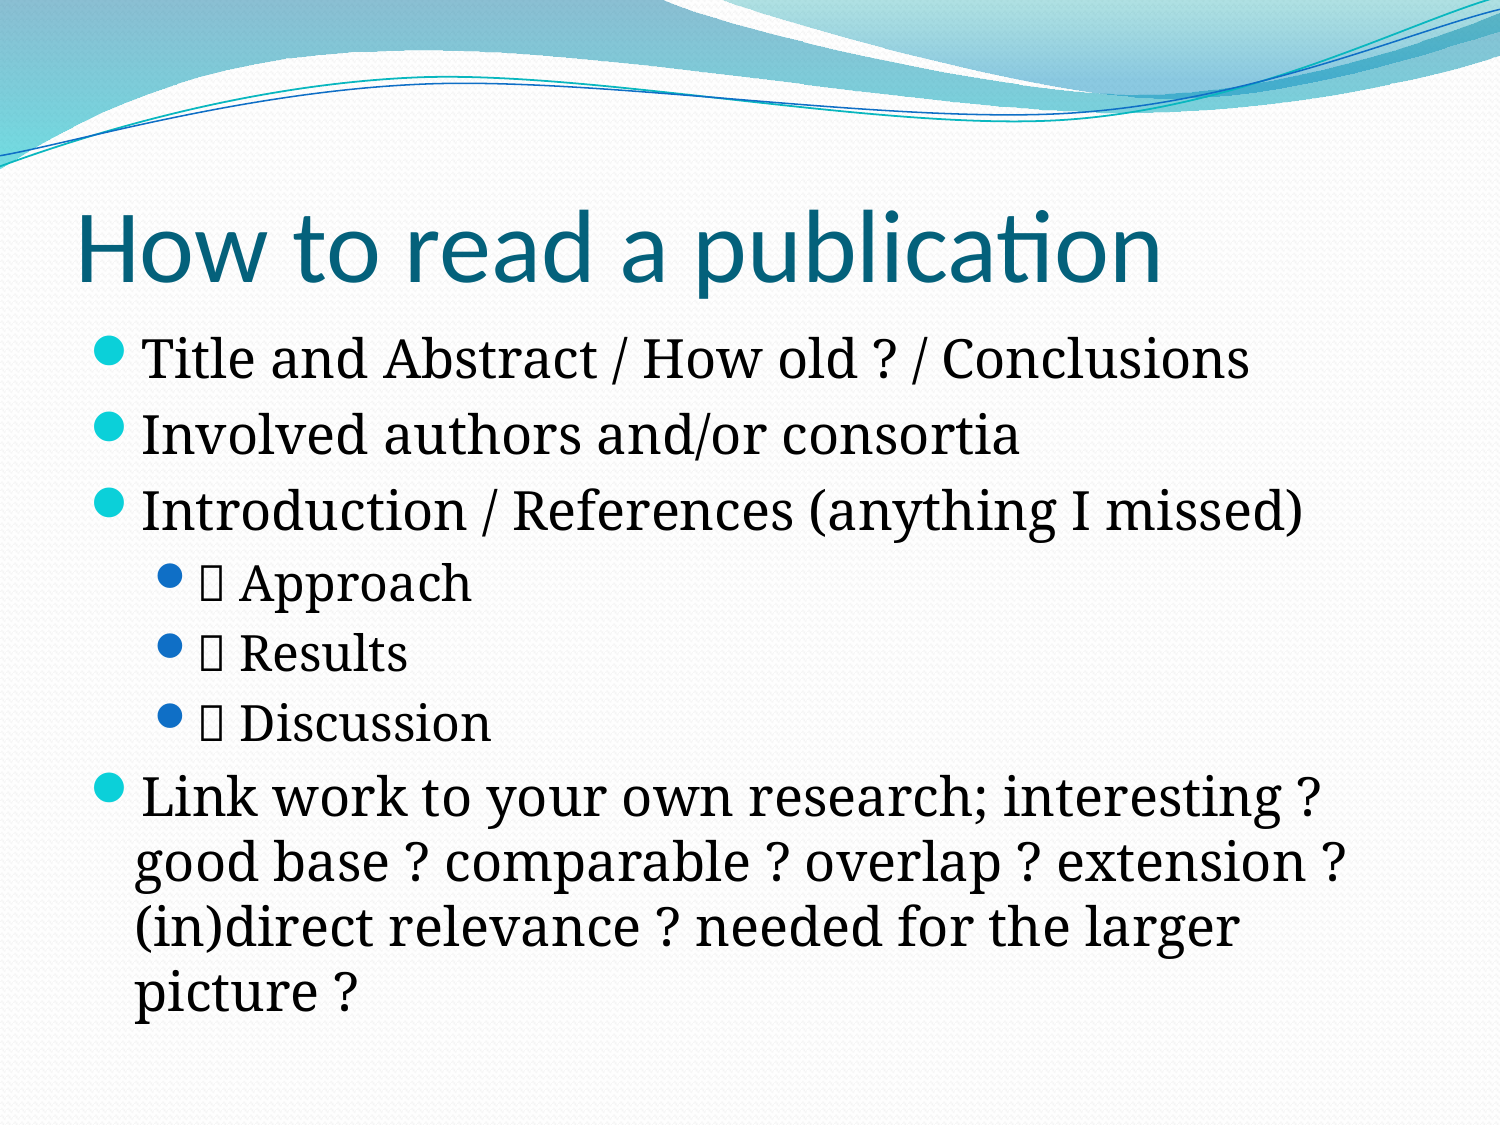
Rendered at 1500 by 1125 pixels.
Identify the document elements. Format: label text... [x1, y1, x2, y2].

list Title and Abstract / How old ? / Conclusions Involved authors and/or consortia Introduction / References (anything I missed)  Approach  Results  Discussion Link work to your own research; interesting ? good base ? comparable ? overlap ? extension ? (in)direct relevance ? needed for the larger picture ? [75, 317, 1425, 1038]
title How to read a publication [75, 115, 1425, 303]
